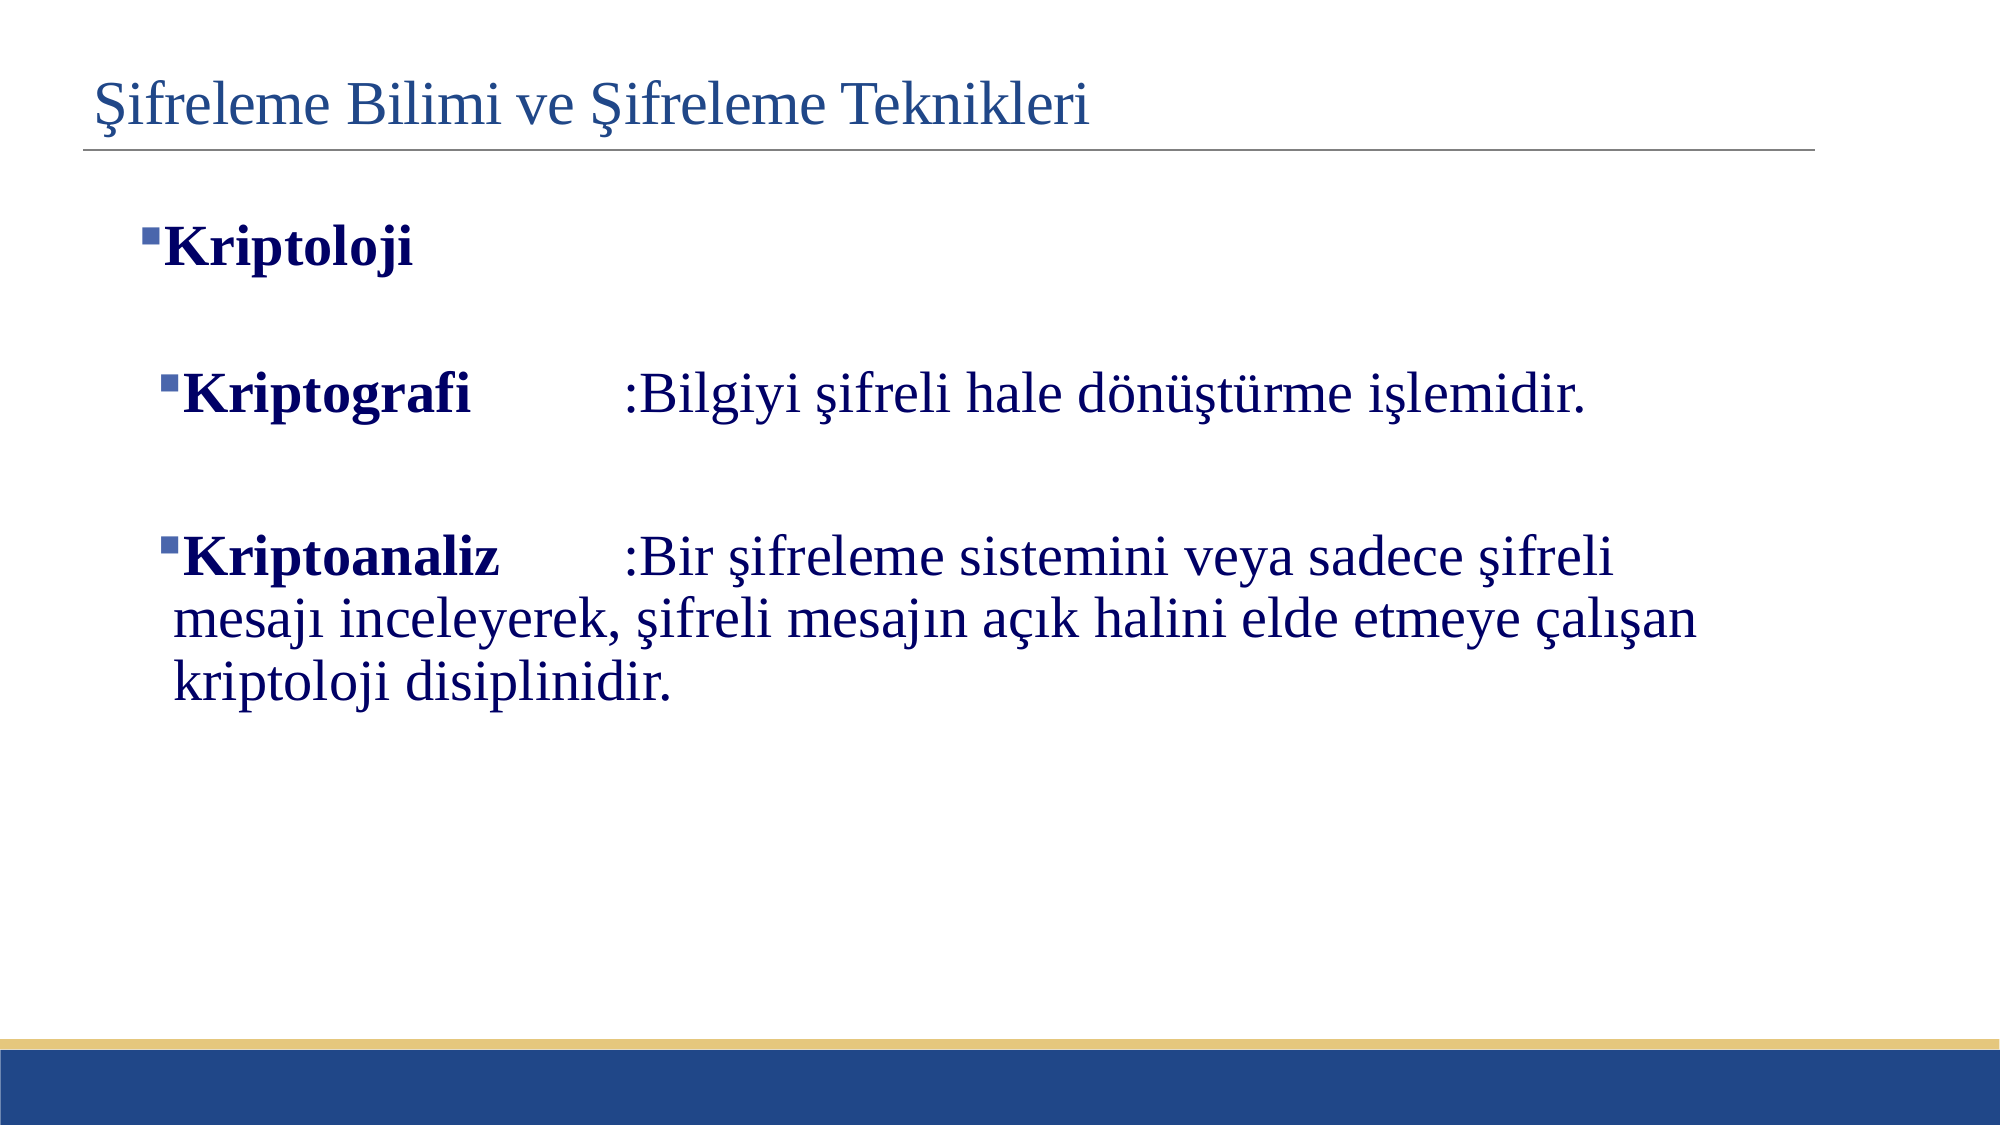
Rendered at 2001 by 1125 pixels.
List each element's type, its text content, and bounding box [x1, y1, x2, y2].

list Kriptoloji Kriptografi :Bilgiyi şifreli hale dönüştürme işlemidir. Kriptoanaliz :Bir şifreleme sistemini veya sadece şifreli mesajı inceleyerek, şifreli mesajın açık halini elde etmeye çalışan kriptoloji disiplinidir. [137, 208, 1772, 898]
title Şifreleme Bilimi ve Şifreleme Teknikleri [78, 42, 1398, 145]
